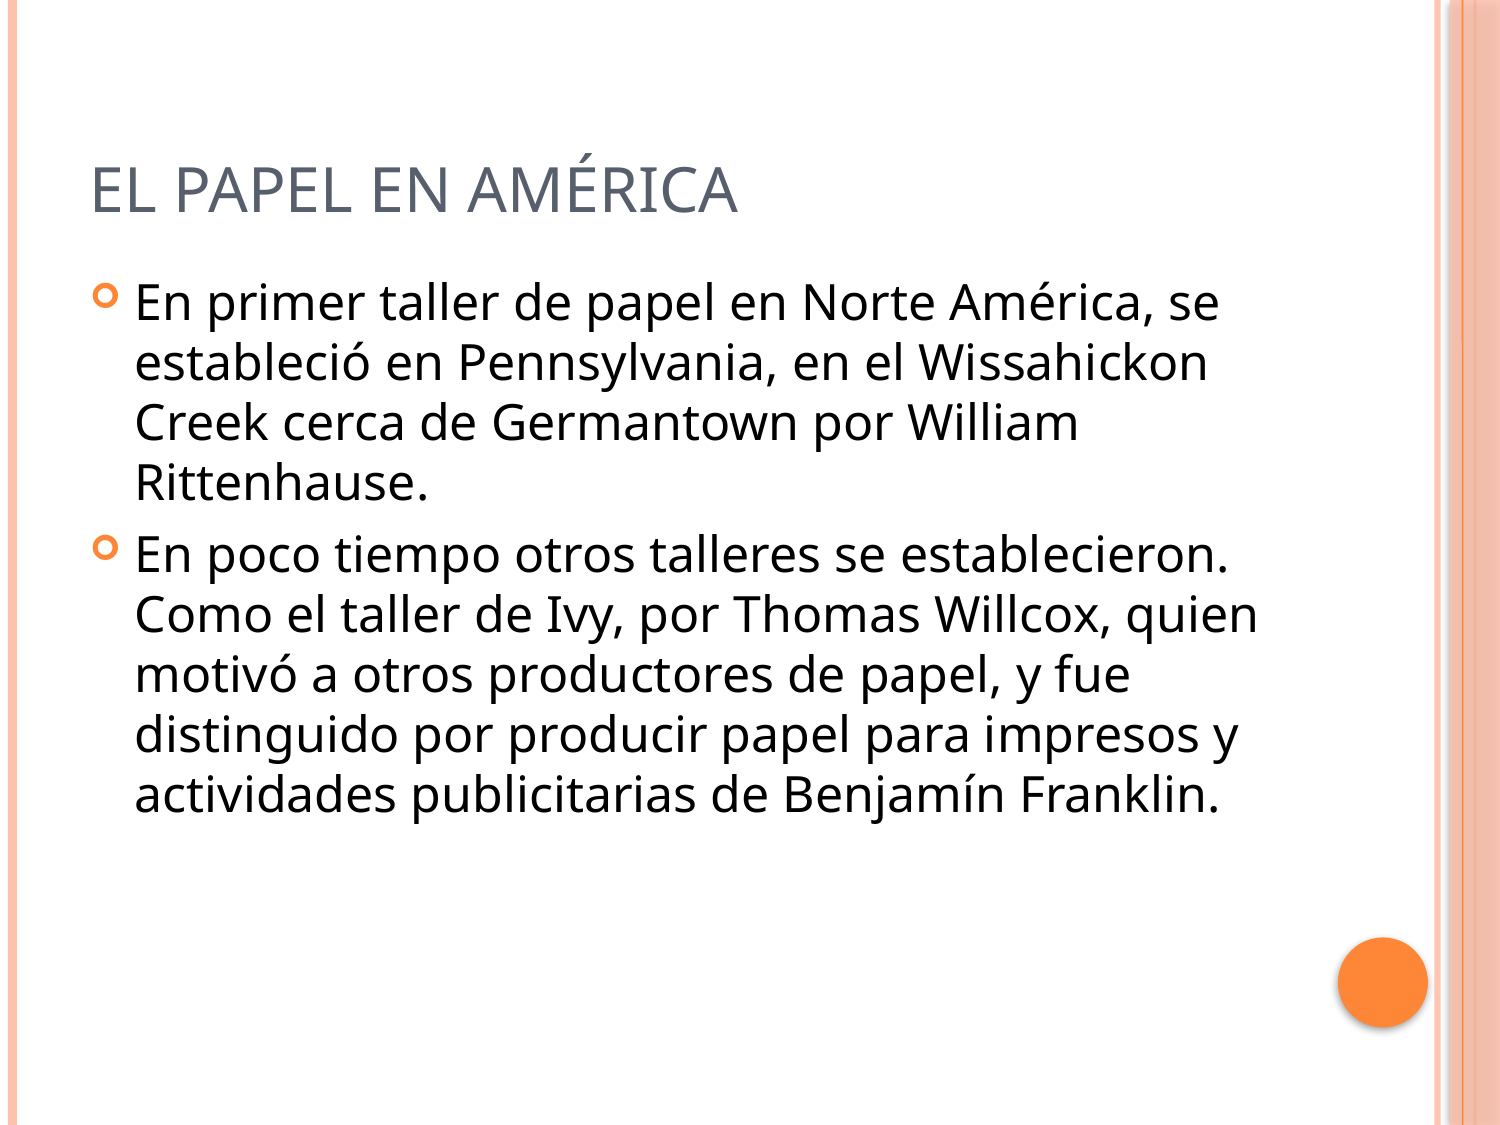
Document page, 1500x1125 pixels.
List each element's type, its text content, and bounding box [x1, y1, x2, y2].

title El papel en América [75, 45, 1300, 233]
list En primer taller de papel en Norte América, se estableció en Pennsylvania, en el Wissahickon Creek cerca de Germantown por William Rittenhause. En poco tiempo otros talleres se establecieron. Como el taller de Ivy, por Thomas Willcox, quien motivó a otros productores de papel, y fue distinguido por producir papel para impresos y actividades publicitarias de Benjamín Franklin. [75, 262, 1300, 1062]
